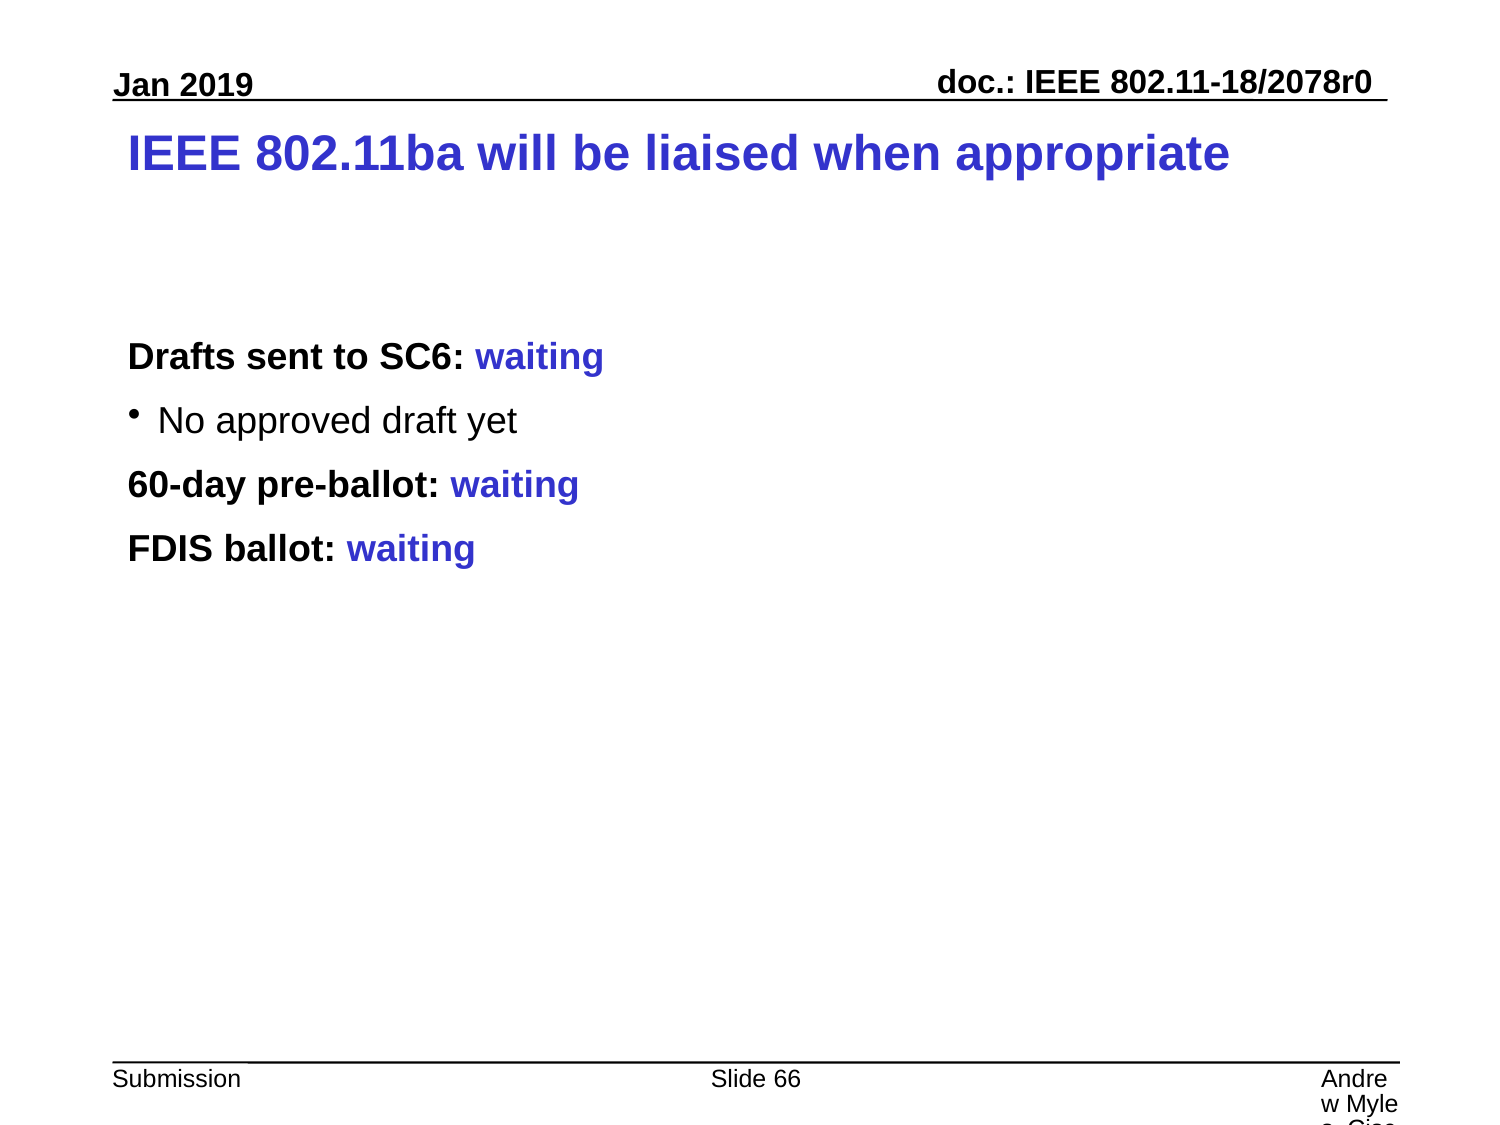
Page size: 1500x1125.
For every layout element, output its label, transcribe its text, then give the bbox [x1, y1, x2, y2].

title IEEE 802.11ba will be liaised when appropriate [112, 112, 1388, 288]
list Drafts sent to SC6: waiting No approved draft yet 60-day pre-ballot: waiting FDIS ballot: waiting [112, 324, 1388, 1000]
footer Andrew Myles, Cisco [1320, 1061, 1402, 1093]
slide_number Slide 66 [709, 1061, 803, 1093]
